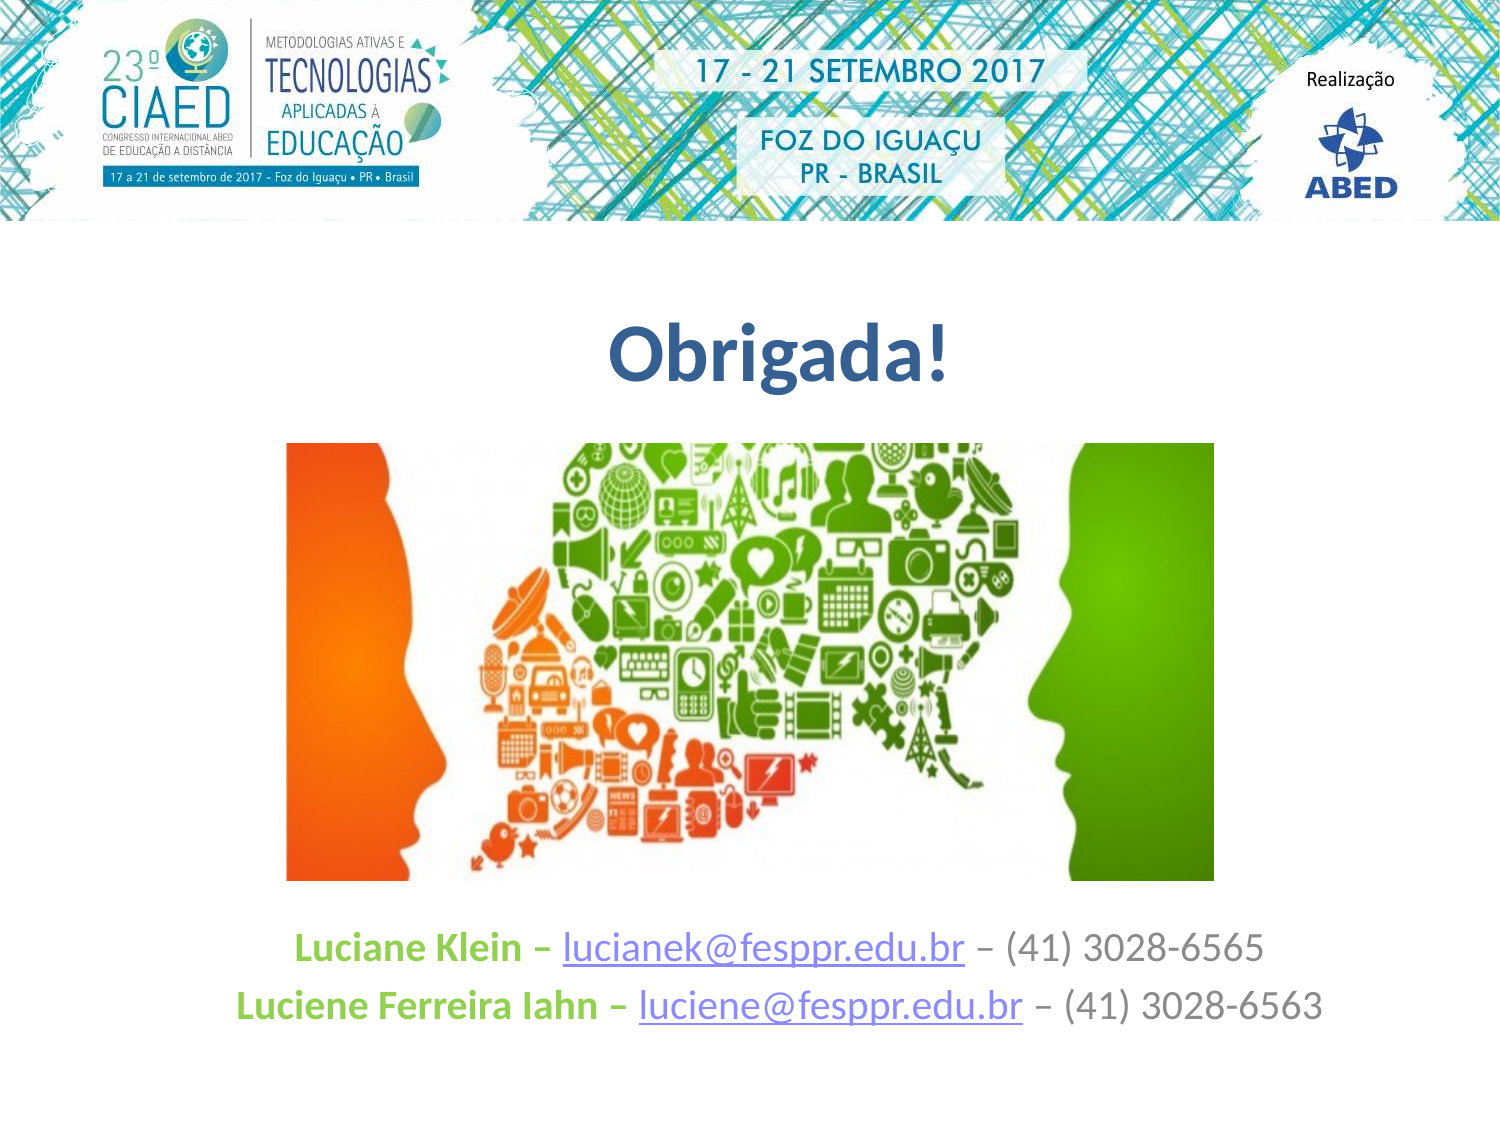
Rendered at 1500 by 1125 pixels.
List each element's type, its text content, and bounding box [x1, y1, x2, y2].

picture [0, 0, 1500, 222]
picture [286, 442, 1214, 882]
text_box Obrigada! Luciane Klein – lucianek@fesppr.edu.br – (41) 3028-6565 Luciene Ferreira Iahn – luciene@fesppr.edu.br – (41) 3028-6563 [100, 290, 1460, 1034]
